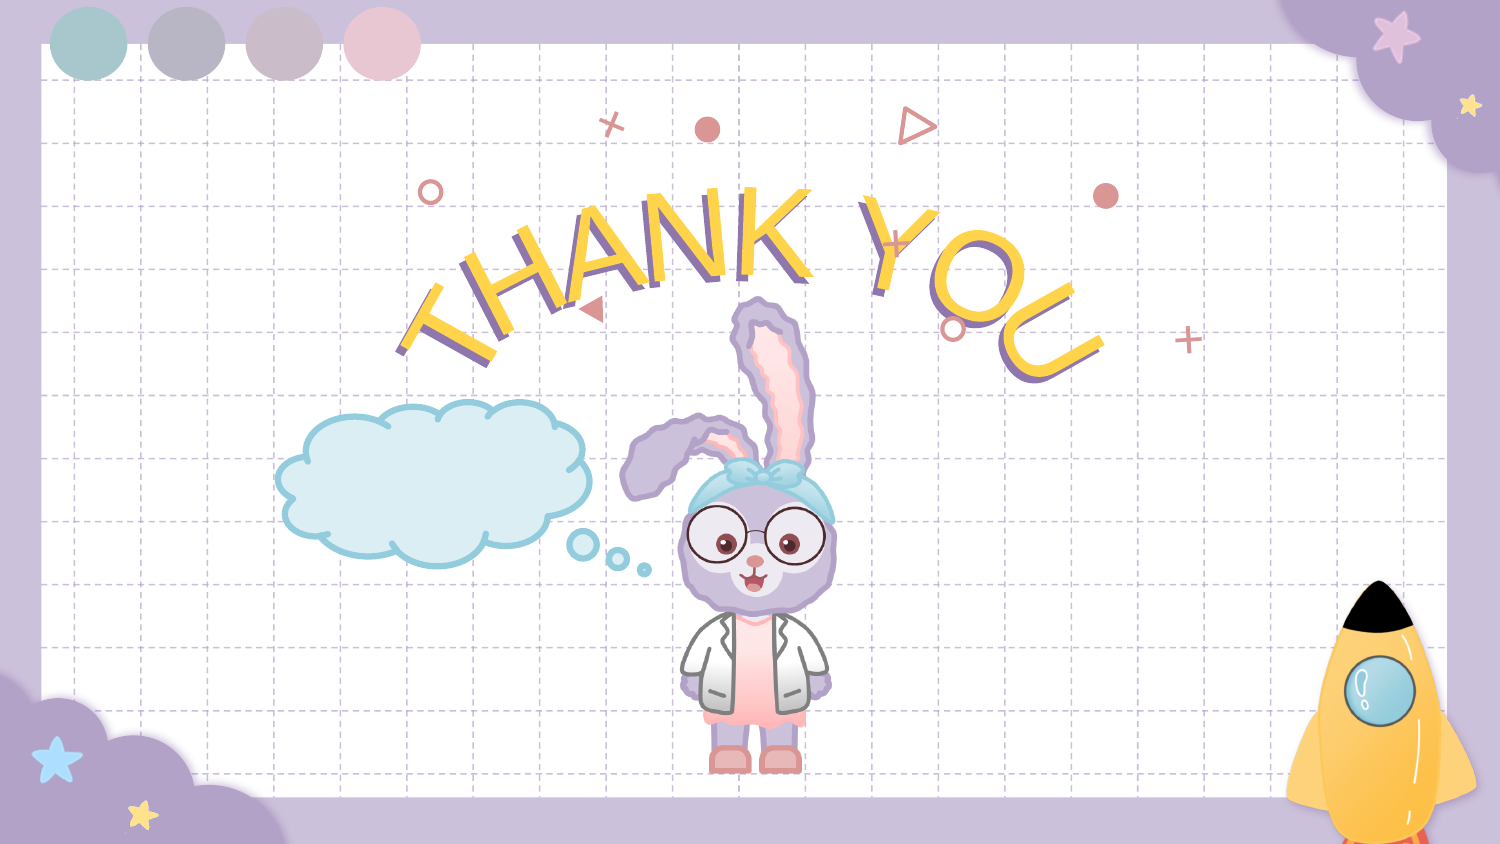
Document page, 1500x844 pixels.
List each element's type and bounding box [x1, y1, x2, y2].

picture [1365, 6, 1422, 68]
picture [619, 295, 837, 774]
picture [1457, 91, 1483, 119]
picture [19, 728, 89, 801]
picture [1212, 577, 1500, 844]
picture [125, 796, 159, 834]
